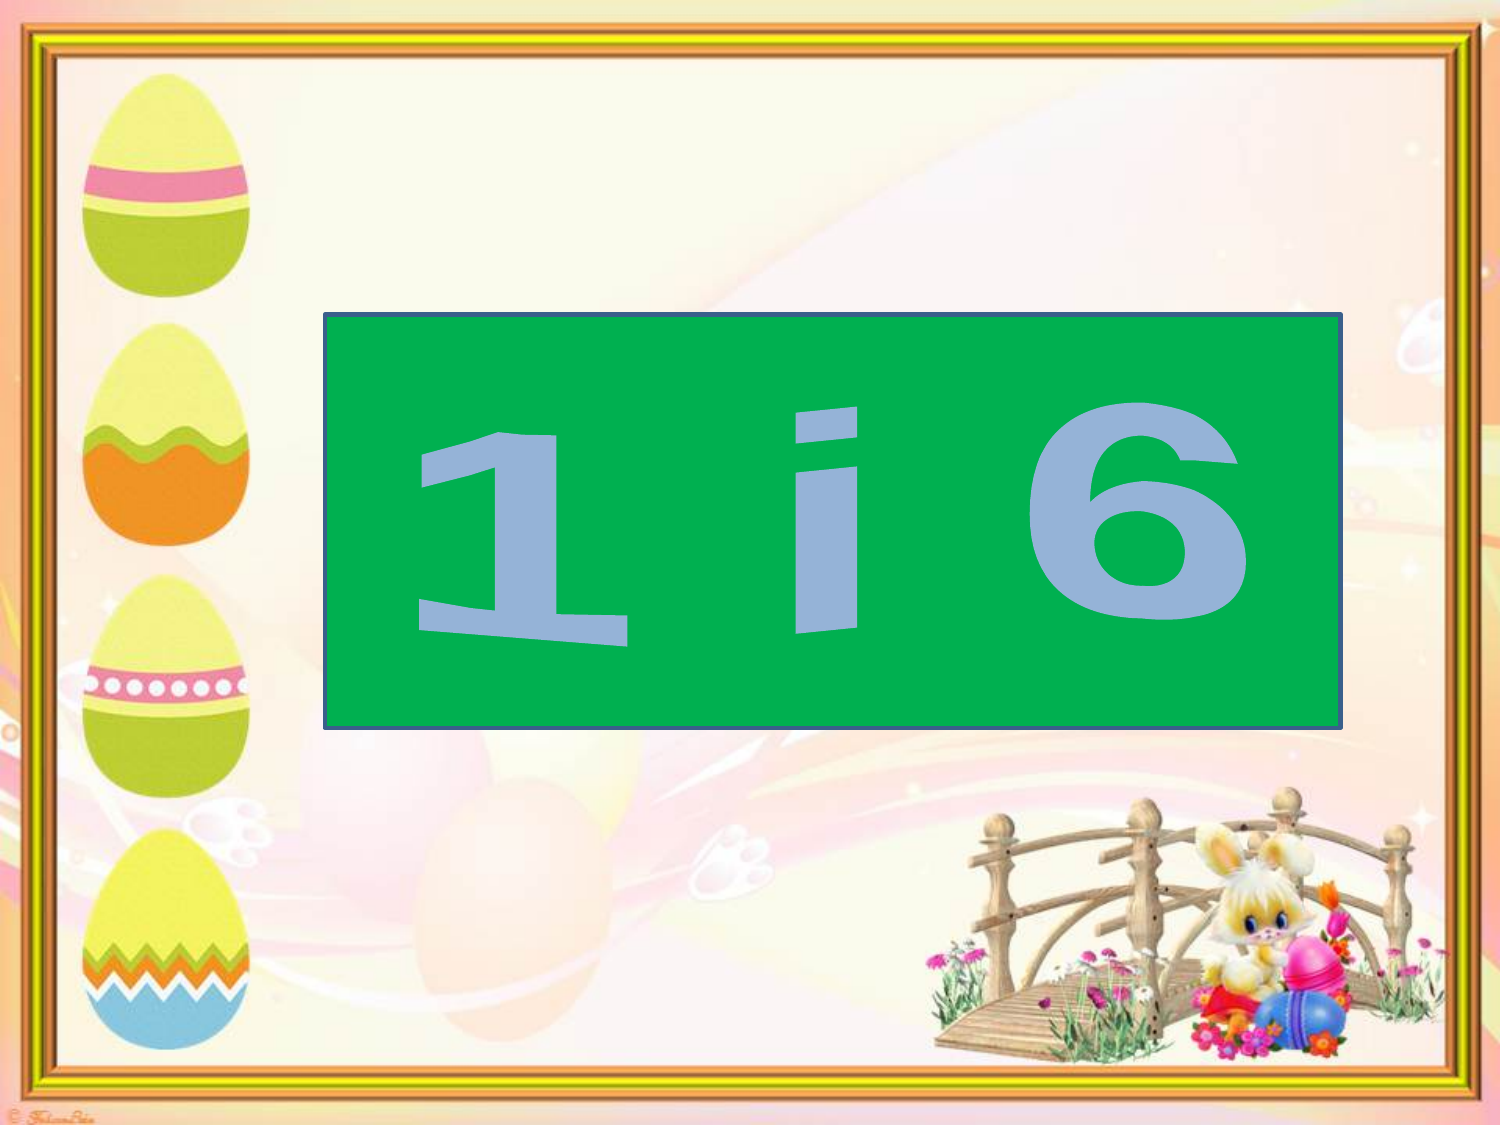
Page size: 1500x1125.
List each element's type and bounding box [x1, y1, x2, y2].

picture [0, 0, 1500, 1125]
text_box [323, 312, 1343, 730]
